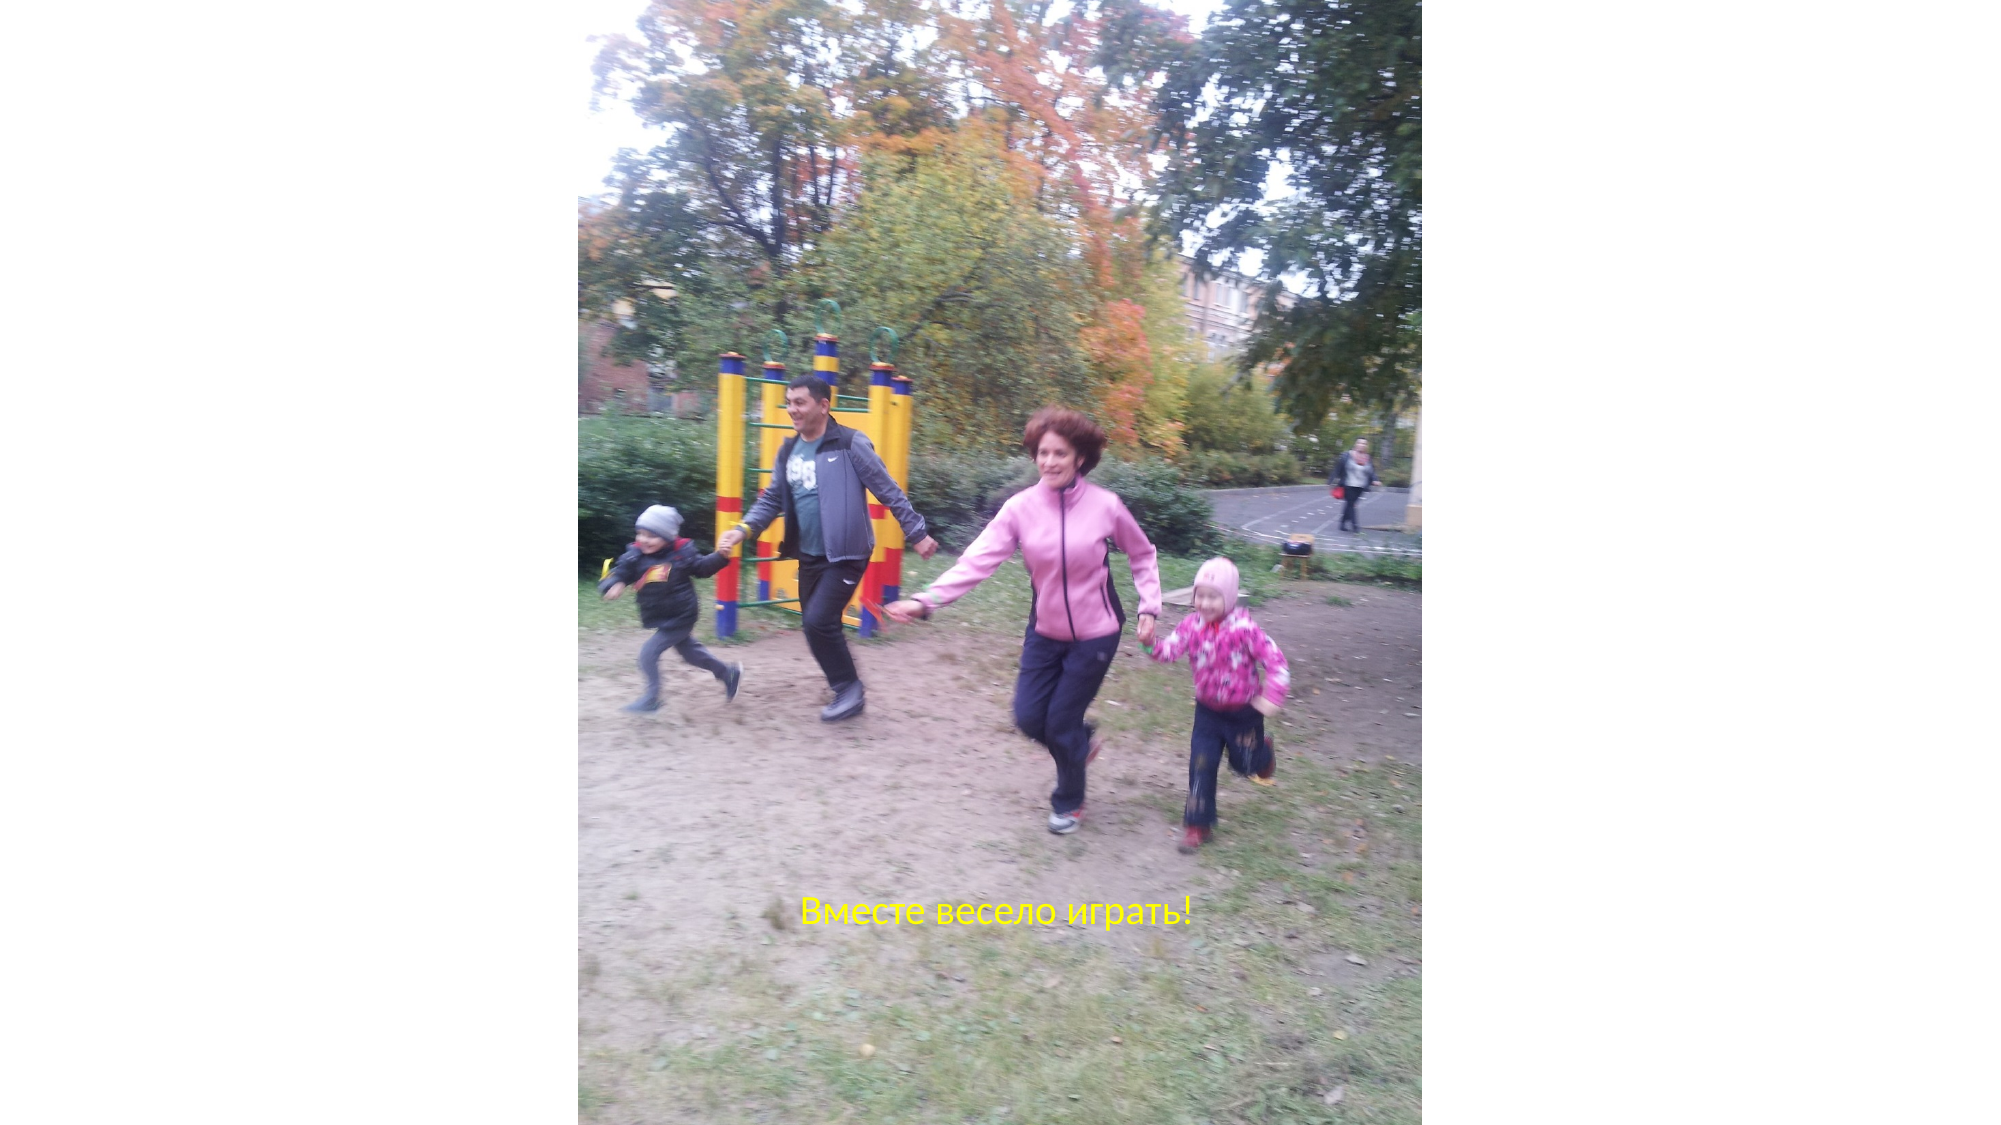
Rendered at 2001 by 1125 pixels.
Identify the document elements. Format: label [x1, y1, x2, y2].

picture [578, 0, 1422, 1125]
